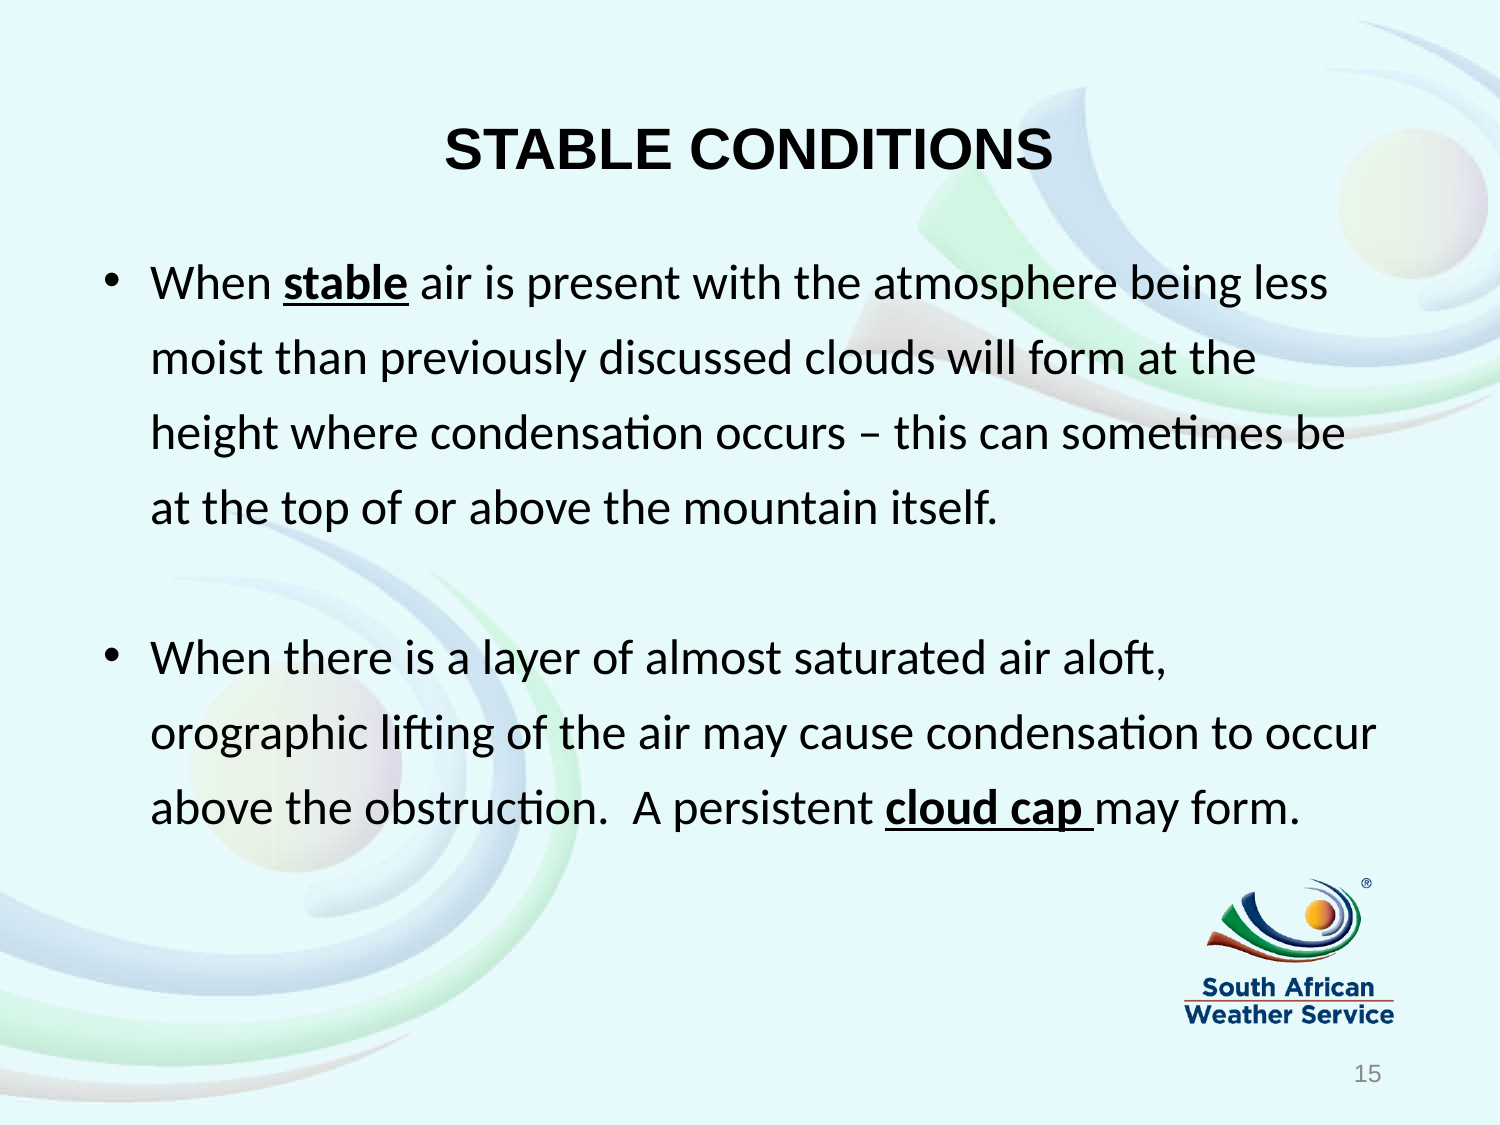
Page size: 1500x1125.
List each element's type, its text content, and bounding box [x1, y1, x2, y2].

text_box STABLE CONDITIONS [420, 103, 1080, 189]
picture [0, 0, 1500, 1125]
slide_number 15 [1059, 1042, 1397, 1103]
text_box When stable air is present with the atmosphere being less moist than previously discussed clouds will form at the height where condensation occurs – this can sometimes be at the top of or above the mountain itself. When there is a layer of almost saturated air aloft, orographic lifting of the air may cause condensation to occur above the obstruction. A persistent cloud cap may form. [88, 227, 1403, 992]
